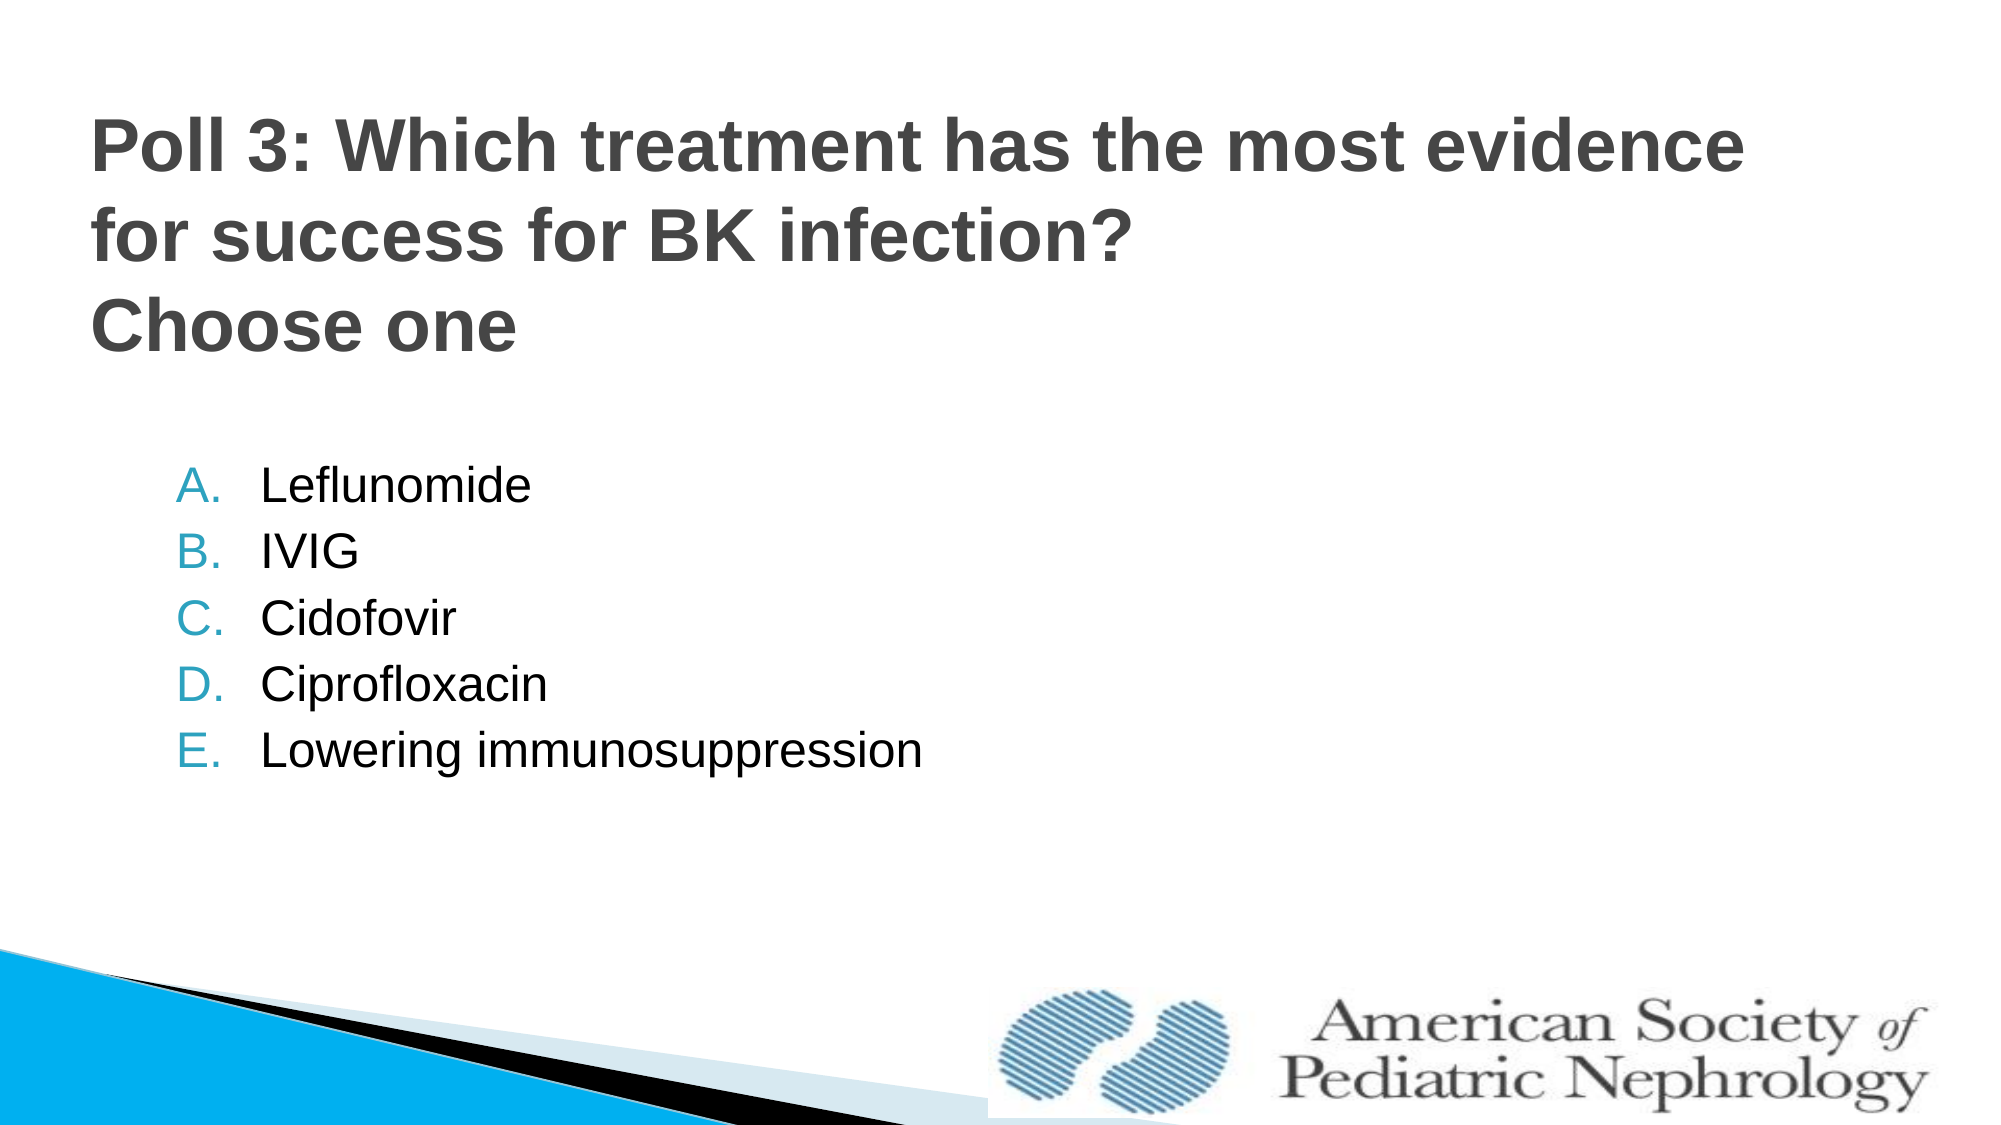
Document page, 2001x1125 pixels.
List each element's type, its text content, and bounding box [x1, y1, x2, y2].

list Leflunomide IVIG Cidofovir Ciprofloxacin Lowering immunosuppression [125, 437, 1688, 1108]
title Poll 3: Which treatment has the most evidence for success for BK infection? Choose one [75, 87, 1825, 375]
picture [988, 987, 1949, 1118]
